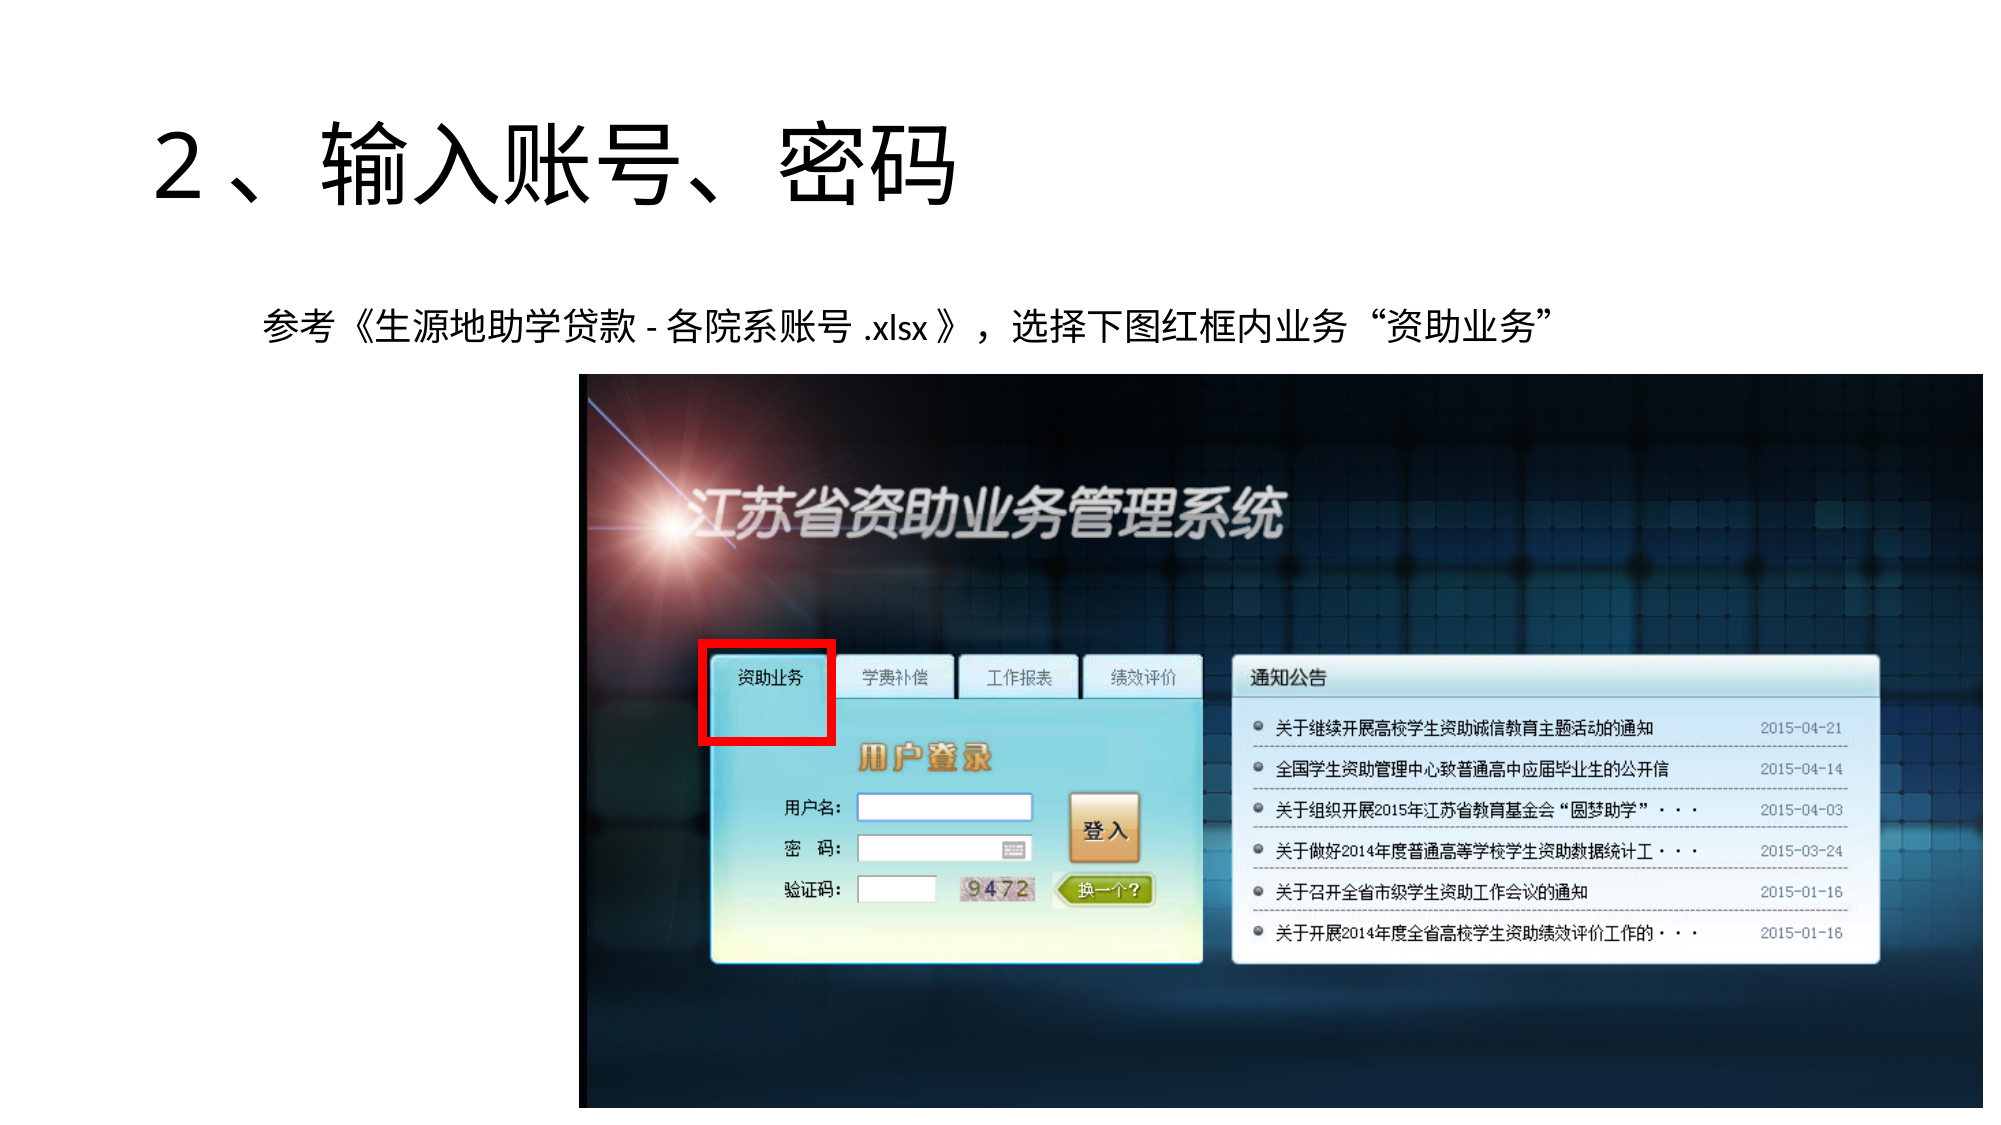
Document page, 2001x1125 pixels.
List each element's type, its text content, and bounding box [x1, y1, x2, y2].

title 2、输入账号、密码 [137, 59, 1863, 278]
picture [579, 374, 1983, 1108]
text_box 参考《生源地助学贷款-各院系账号.xlsx》，选择下图红框内业务“资助业务” [247, 295, 1590, 356]
